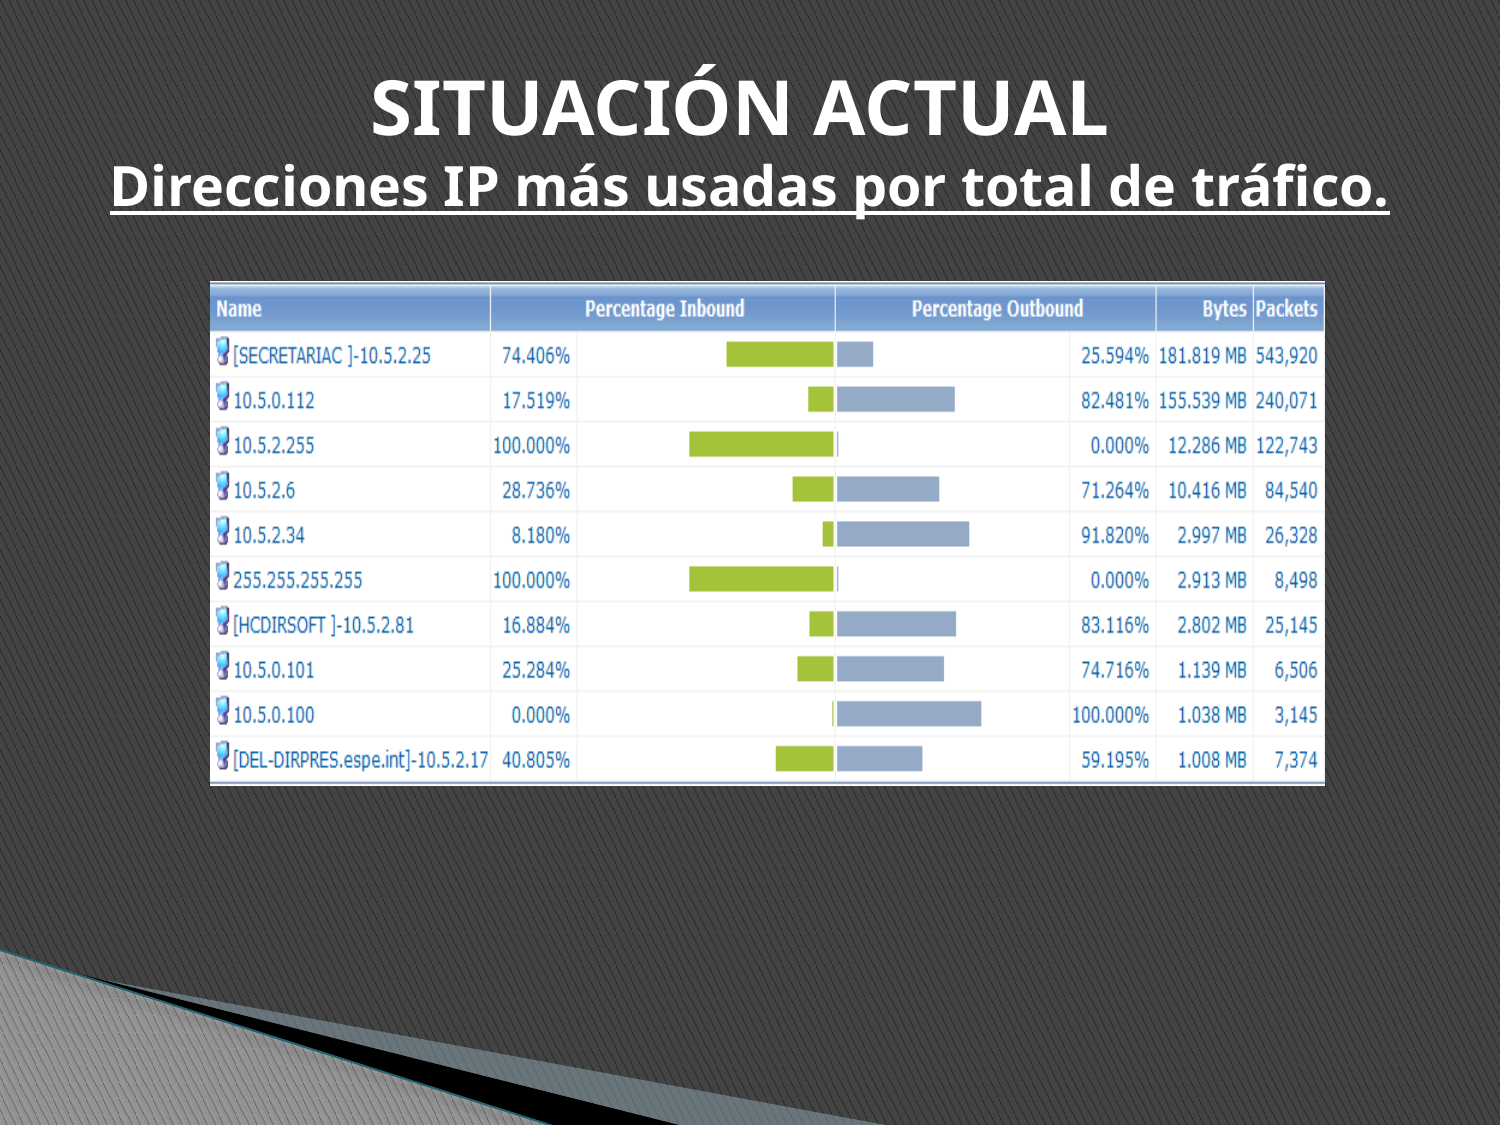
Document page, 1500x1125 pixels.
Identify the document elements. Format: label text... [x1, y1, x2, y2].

title SITUACIÓN ACTUAL Direcciones IP más usadas por total de tráfico. [75, 45, 1425, 233]
picture [210, 280, 1325, 786]
